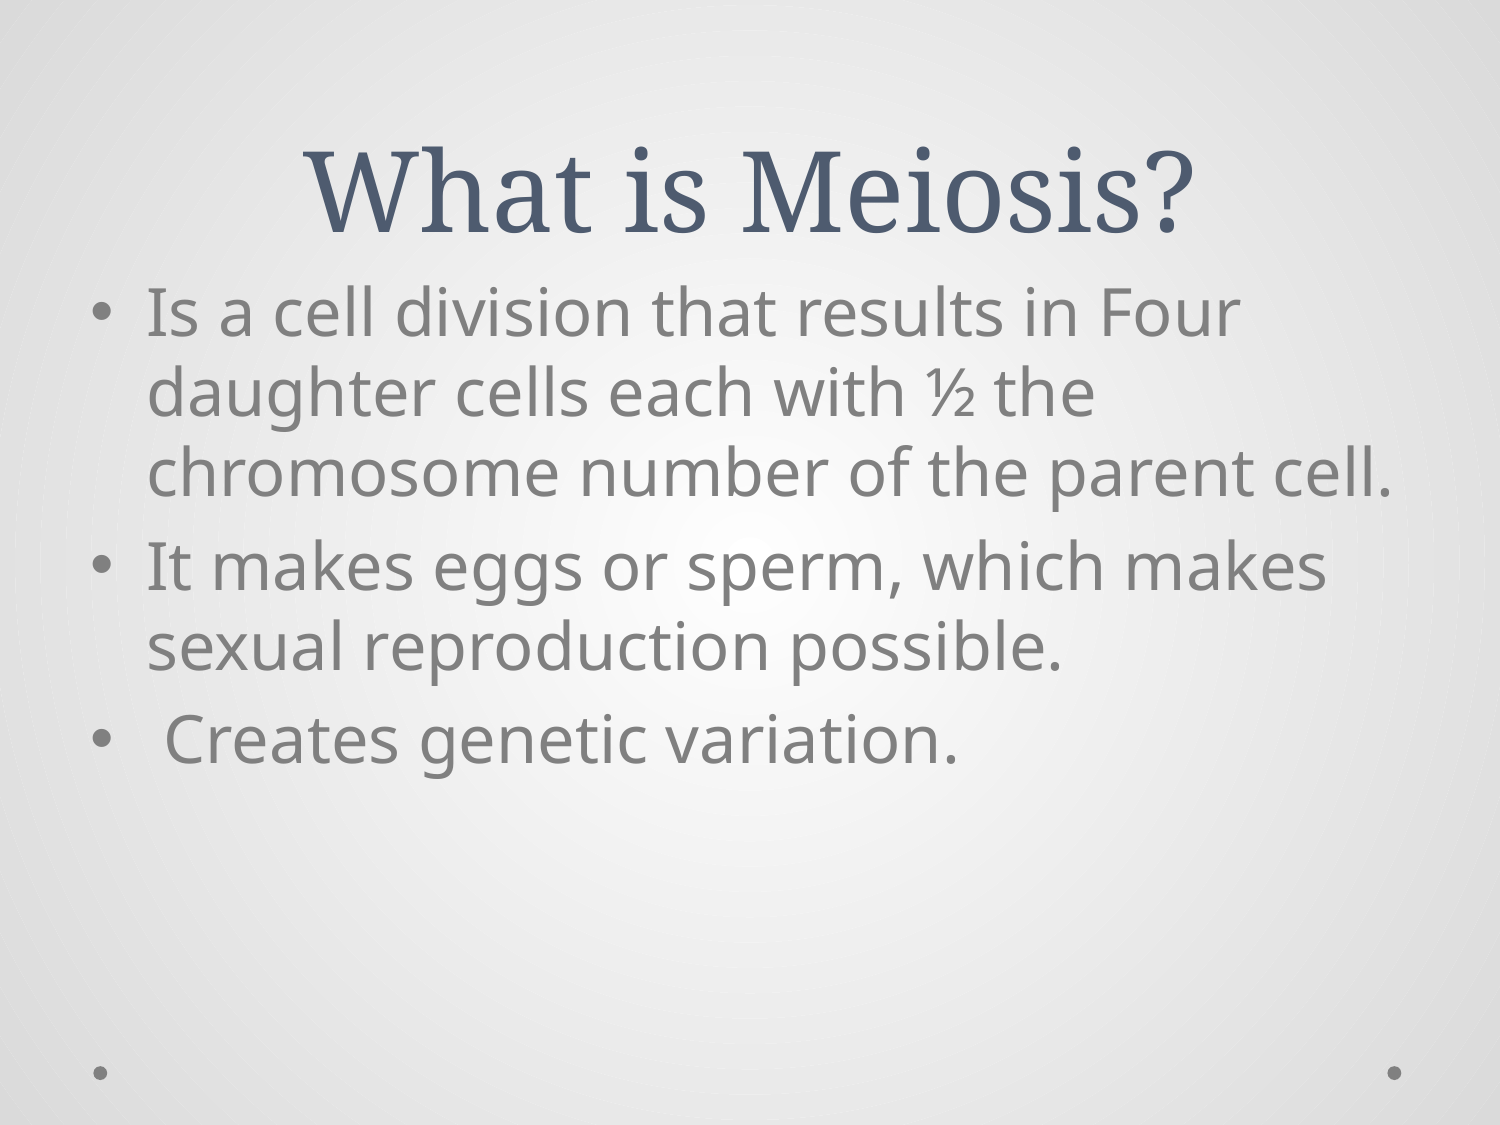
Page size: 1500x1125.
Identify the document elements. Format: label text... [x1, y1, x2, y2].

title What is Meiosis? [75, 0, 1425, 262]
list Is a cell division that results in Four daughter cells each with ½ the chromosome number of the parent cell. It makes eggs or sperm, which makes sexual reproduction possible. Creates genetic variation. [75, 262, 1425, 1005]
